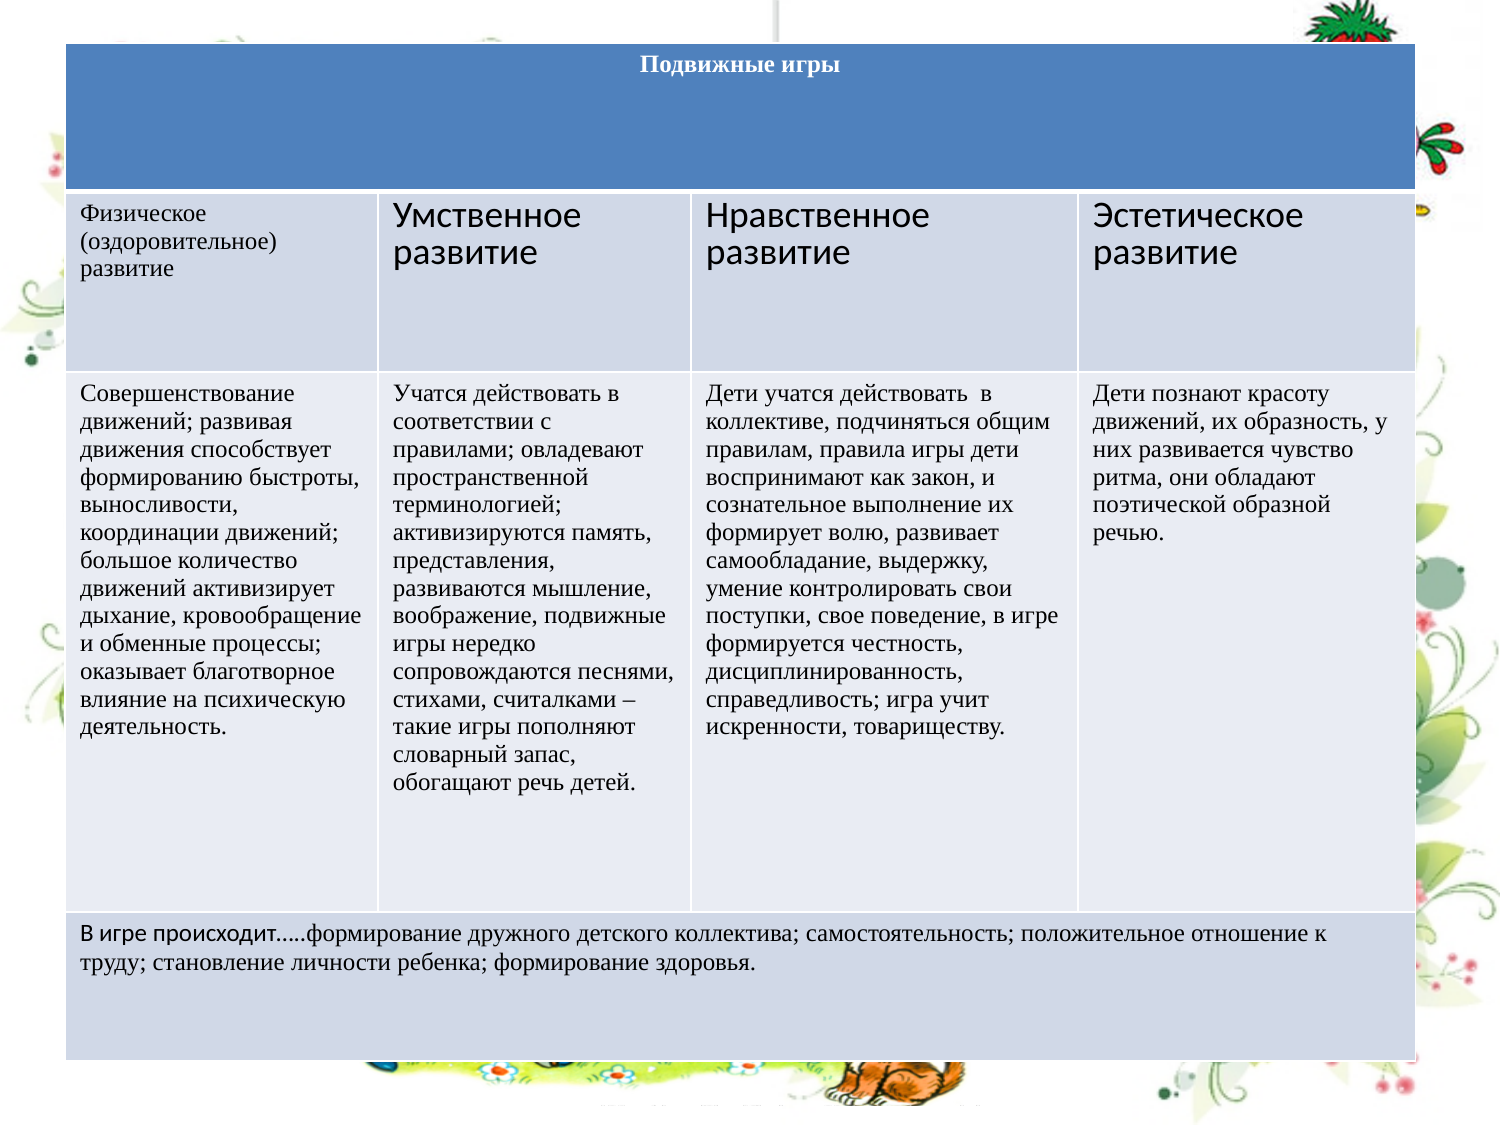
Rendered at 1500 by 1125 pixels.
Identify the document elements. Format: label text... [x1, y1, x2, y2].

table_cell Дети учатся действовать в коллективе, подчиняться общим правилам, правила игры дети воспринимают как закон, и сознательное выполнение их формирует волю, развивает самообладание, выдержку, умение контролировать свои поступки, свое поведение, в игре формируется честность, дисциплинированность, справедливость; игра учит искренности, товариществу. [692, 373, 1077, 911]
table_cell Нравственное развитие [692, 194, 1077, 371]
picture [0, 0, 1500, 1125]
table_cell Физическое (оздоровительное) развитие [66, 194, 377, 371]
table_cell В игре происходит…..формирование дружного детского коллектива; самостоятельность; положительное отношение к труду; становление личности ребенка; формирование здоровья. [991, 913, 1415, 1060]
table_cell Учатся действовать в соответствии с правилами; овладевают пространственной терминологией; активизируются память, представления, развиваются мышление, воображение, подвижные игры нередко сопровождаются песнями, стихами, считалками – такие игры пополняют словарный запас, обогащают речь детей. [379, 373, 690, 669]
table_cell В игре происходит…..формирование дружного детского коллектива; самостоятельность; положительное отношение к труду; становление личности ребенка; формирование здоровья. [66, 913, 272, 1060]
table_cell Совершенствование движений; развивая движения способствует формированию быстроты, выносливости, координации движений; большое количество движений активизирует дыхание, кровообращение и обменные процессы; оказывает благотворное влияние на психическую деятельность. [66, 373, 377, 911]
table_cell Дети познают красоту движений, их образность, у них развивается чувство ритма, они обладают поэтической образной речью. [1079, 373, 1415, 911]
table_cell Умственное развитие [379, 194, 690, 371]
table_cell Эстетическое развитие [1079, 194, 1415, 371]
table_header Подвижные игры [66, 44, 1287, 189]
